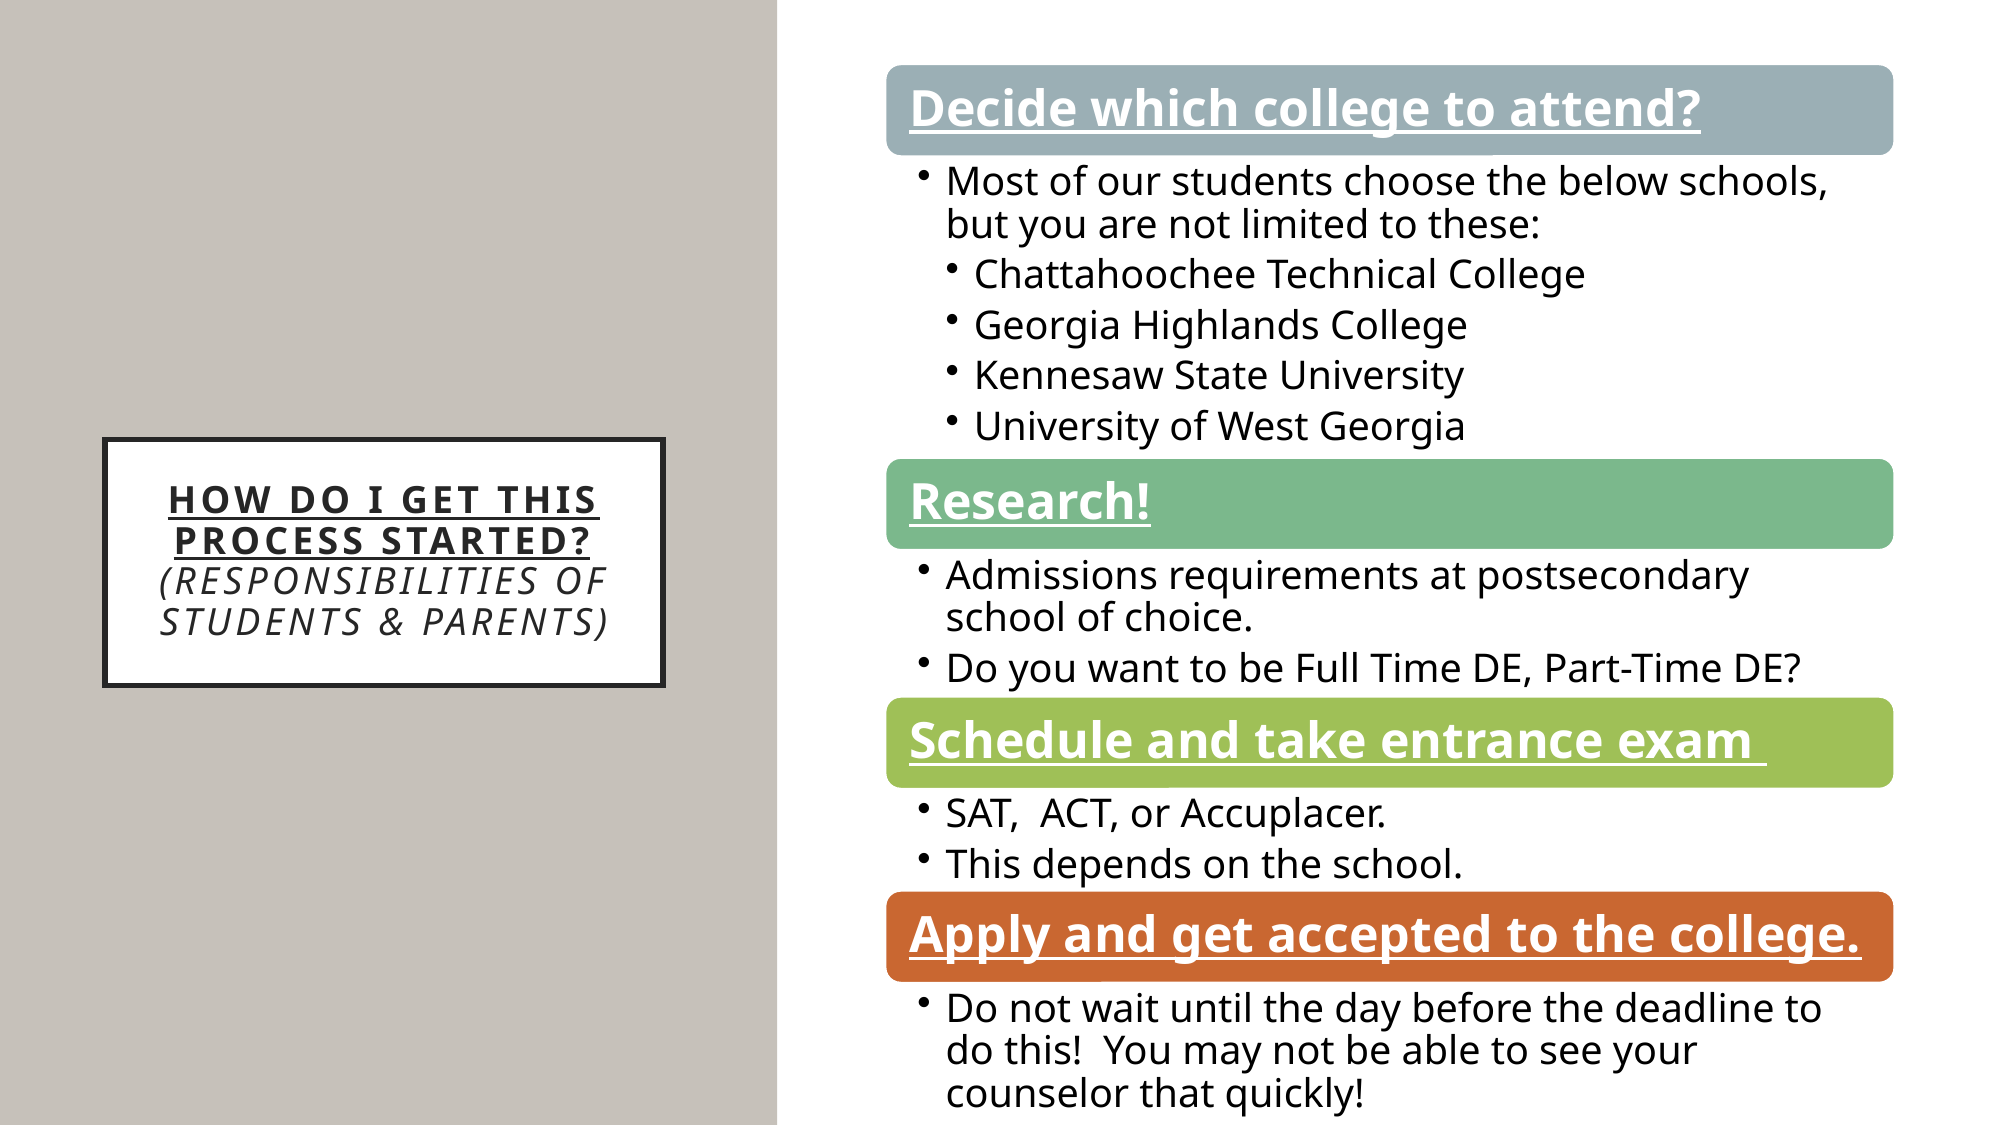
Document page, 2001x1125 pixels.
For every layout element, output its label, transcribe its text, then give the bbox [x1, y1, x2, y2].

text_box [779, 0, 2000, 1125]
title How do I get this process started? (Responsibilities of Students & Parents) [102, 437, 666, 688]
text_box [0, 0, 778, 1125]
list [885, 42, 1895, 1099]
